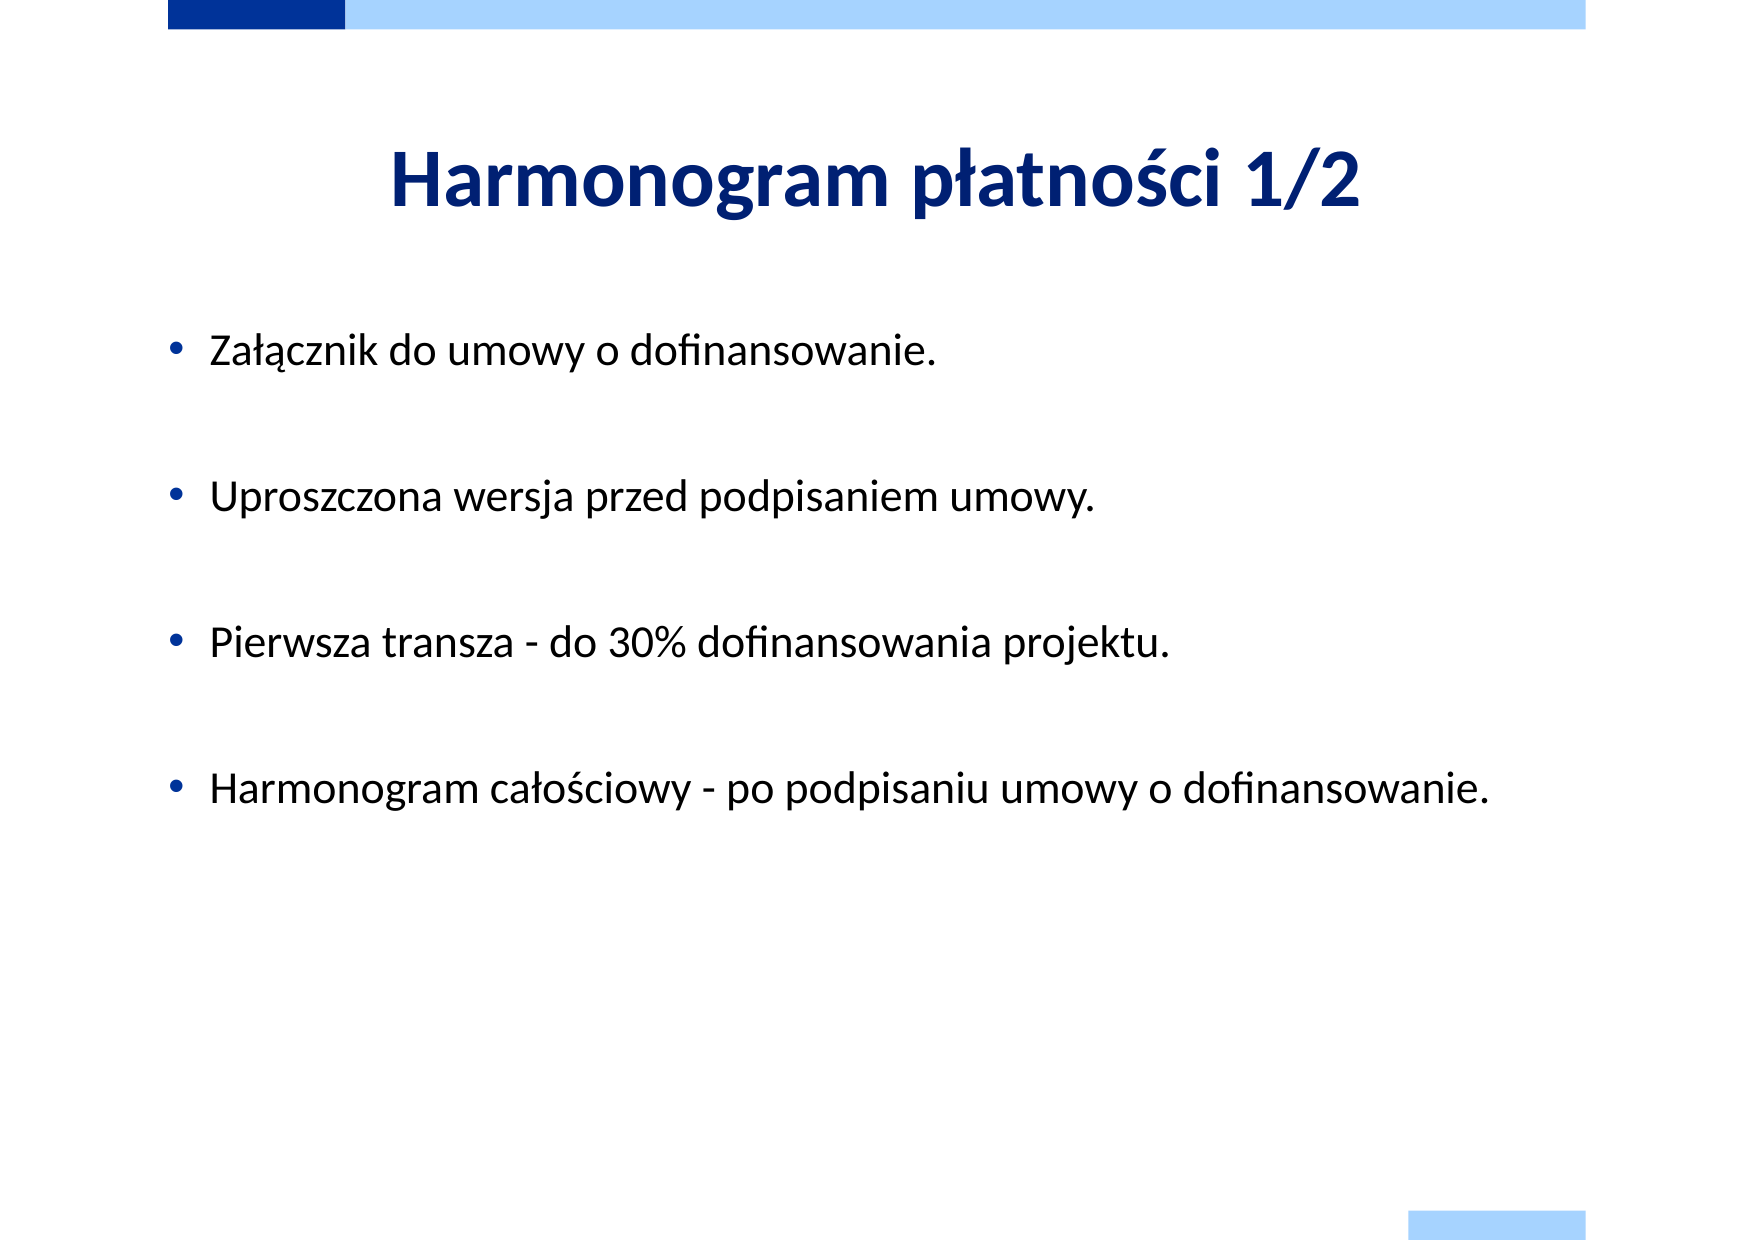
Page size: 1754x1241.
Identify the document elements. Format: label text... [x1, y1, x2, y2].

title Harmonogram płatności 1/2 [168, 147, 1586, 324]
list Załącznik do umowy o dofinansowanie. Uproszczona wersja przed podpisaniem umowy. Pierwsza transza - do 30% dofinansowania projektu. Harmonogram całościowy - po podpisaniu umowy o dofinansowanie. [168, 324, 1586, 1093]
